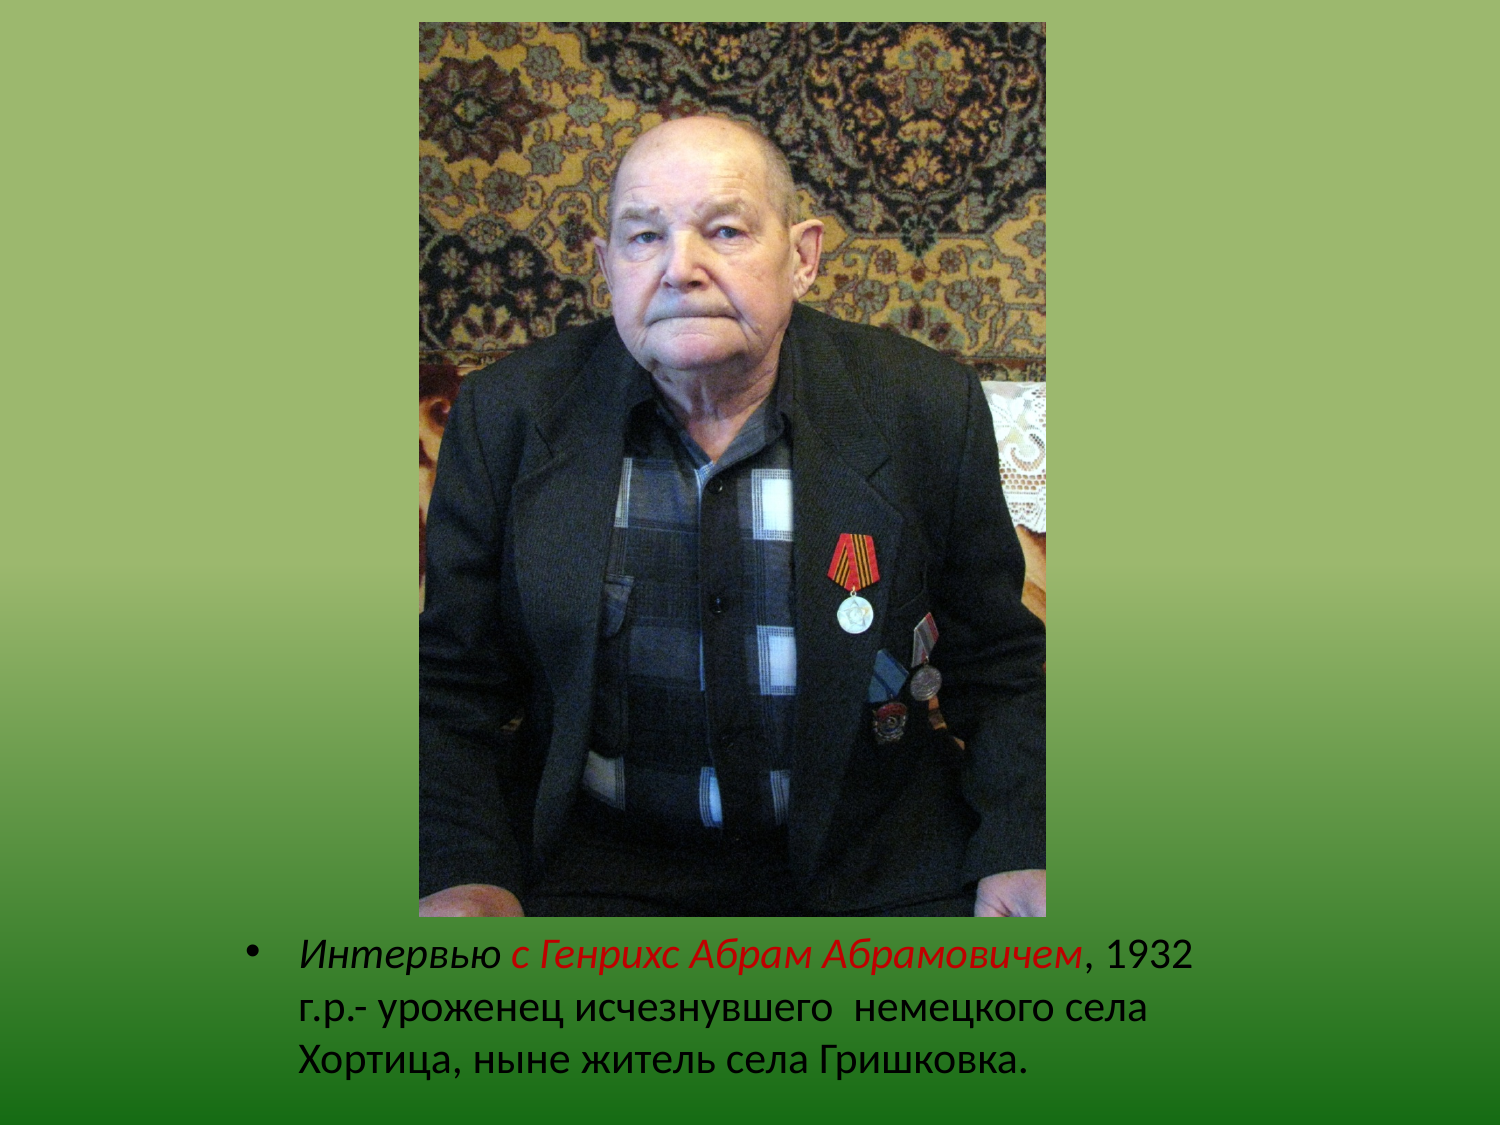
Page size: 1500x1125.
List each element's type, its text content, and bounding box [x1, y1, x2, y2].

list Интервью с Генрихс Абрам Абрамовичем, 1932 г.р.- уроженец исчезнувшего немецкого села Хортица, ныне житель села Гришковка. [230, 916, 1235, 1094]
picture [418, 22, 1046, 918]
